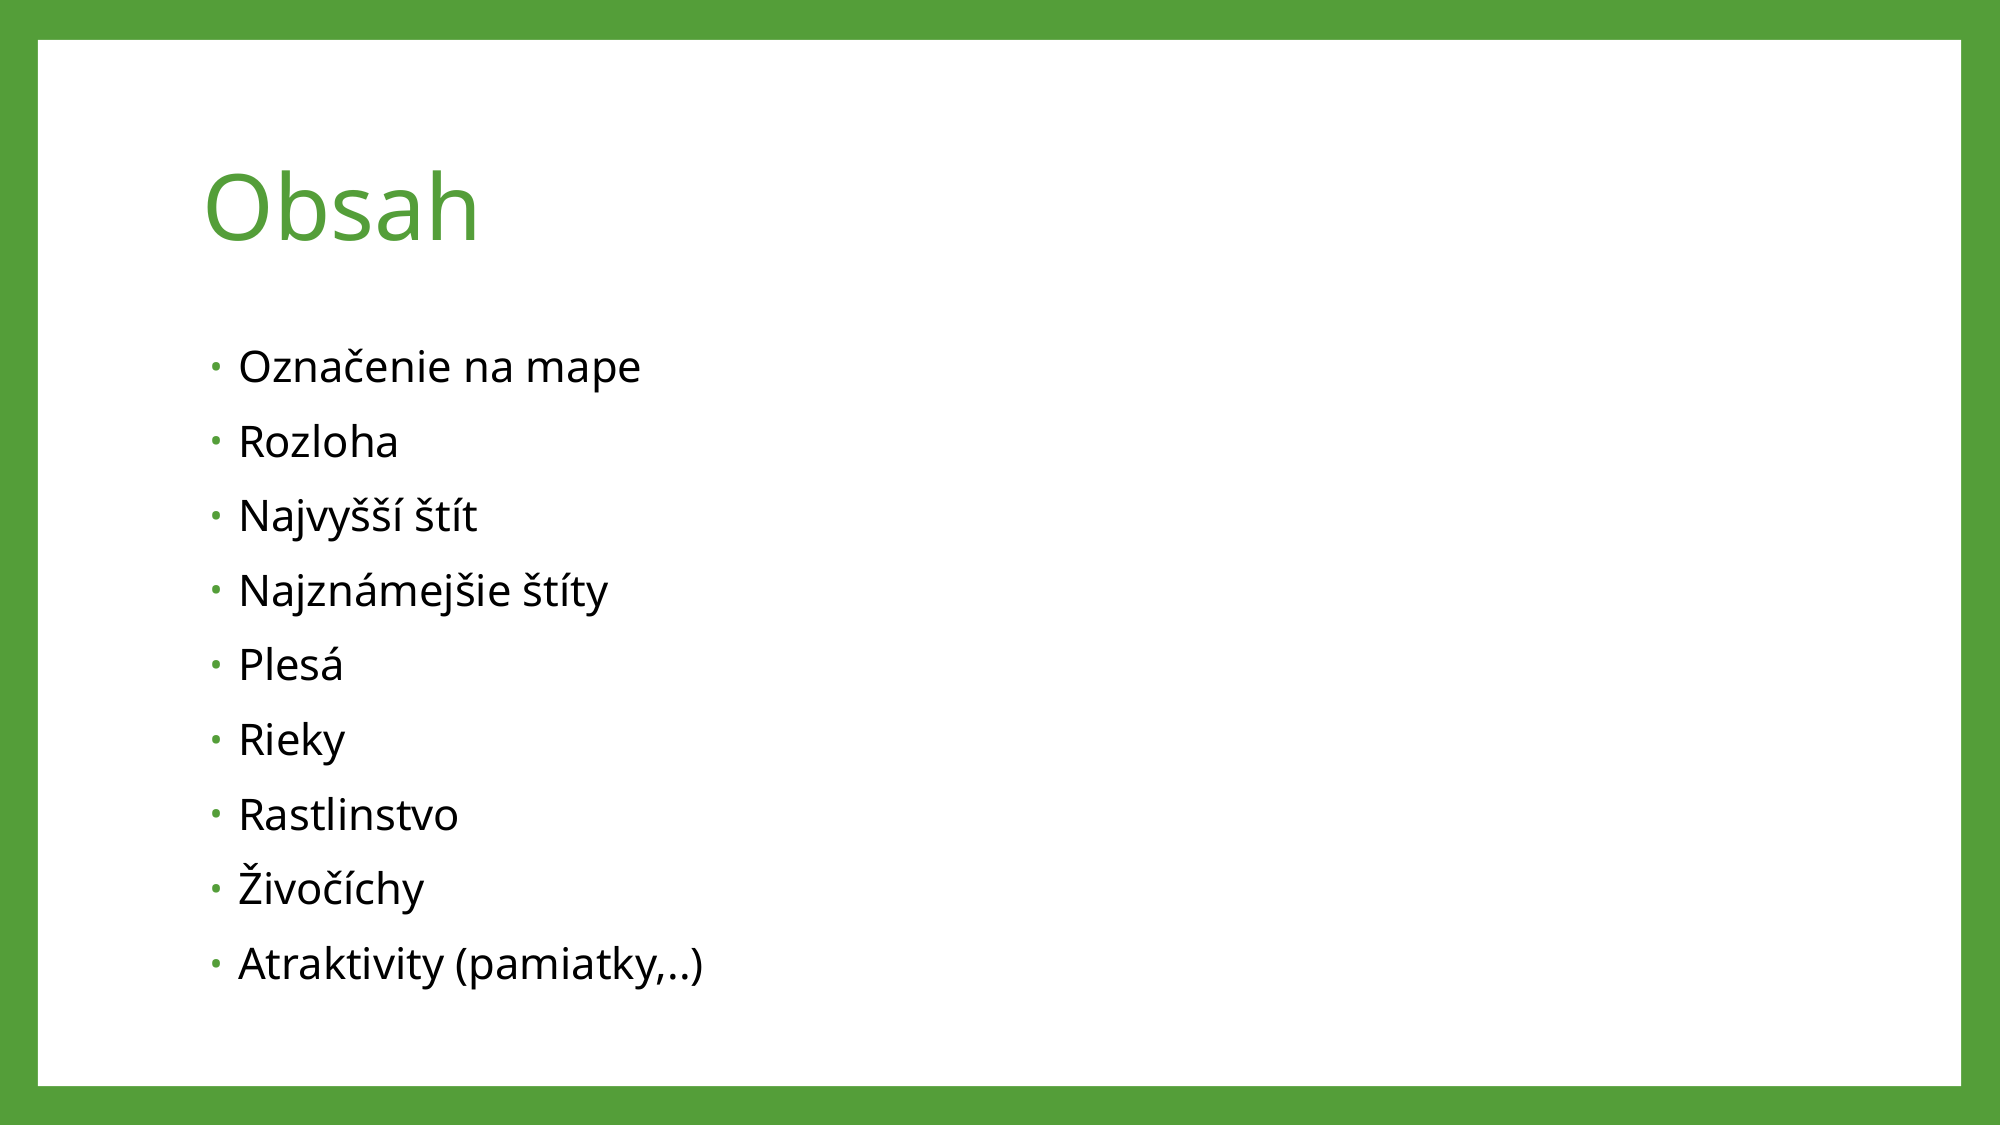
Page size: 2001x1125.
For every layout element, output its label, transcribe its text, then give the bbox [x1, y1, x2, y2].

title Obsah [187, 99, 1808, 323]
list Označenie na mape Rozloha Najvyšší štít Najznámejšie štíty Plesá Rieky Rastlinstvo Živočíchy Atraktivity (pamiatky,..) [187, 337, 1808, 1000]
